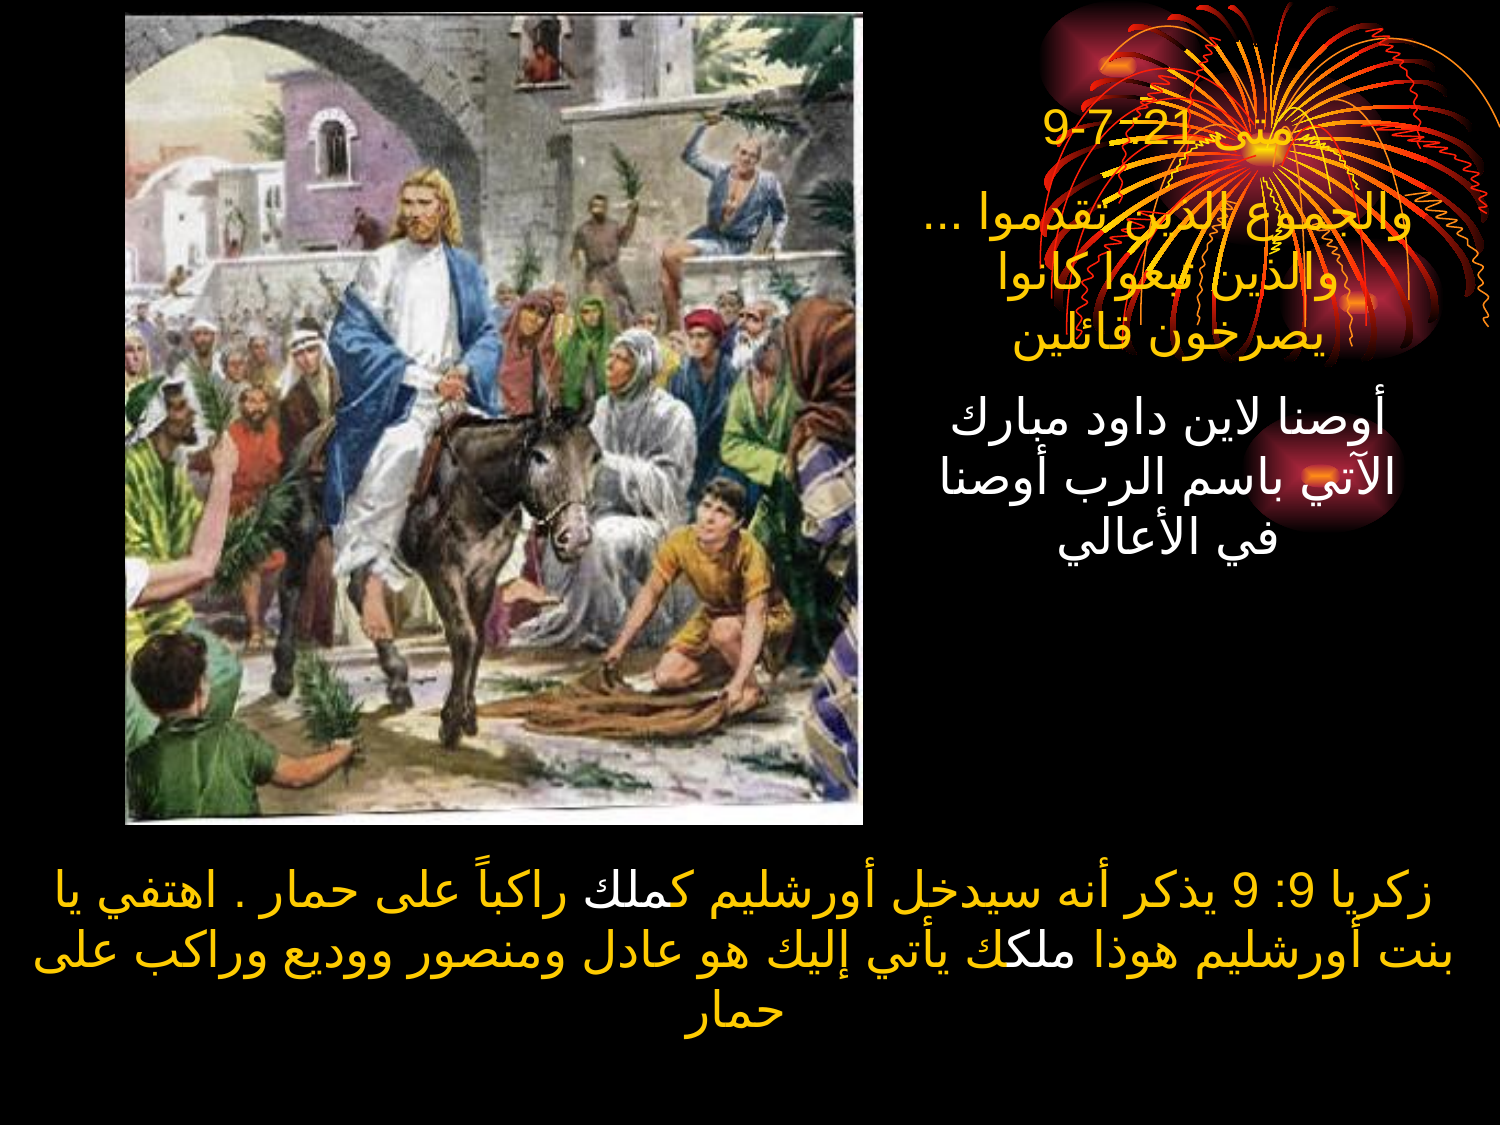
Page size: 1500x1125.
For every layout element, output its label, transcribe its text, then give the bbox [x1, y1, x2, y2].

text_box متى 21: 7-9 ... والجموع الذين تقدموا والذين تبعوا كانوا يصرخون قائلين أوصنا لاين داود مبارك الآتي باسم الرب أوصنا في الأعالي [899, 87, 1438, 573]
text_box زكريا 9: 9 يذكر أنه سيدخل أورشليم كملك راكباً على حمار . اهتفي يا بنت أورشليم هوذا ملكك يأتي إليك هو عادل ومنصور ووديع وراكب على حمار [0, 849, 1488, 1045]
picture [124, 12, 863, 826]
